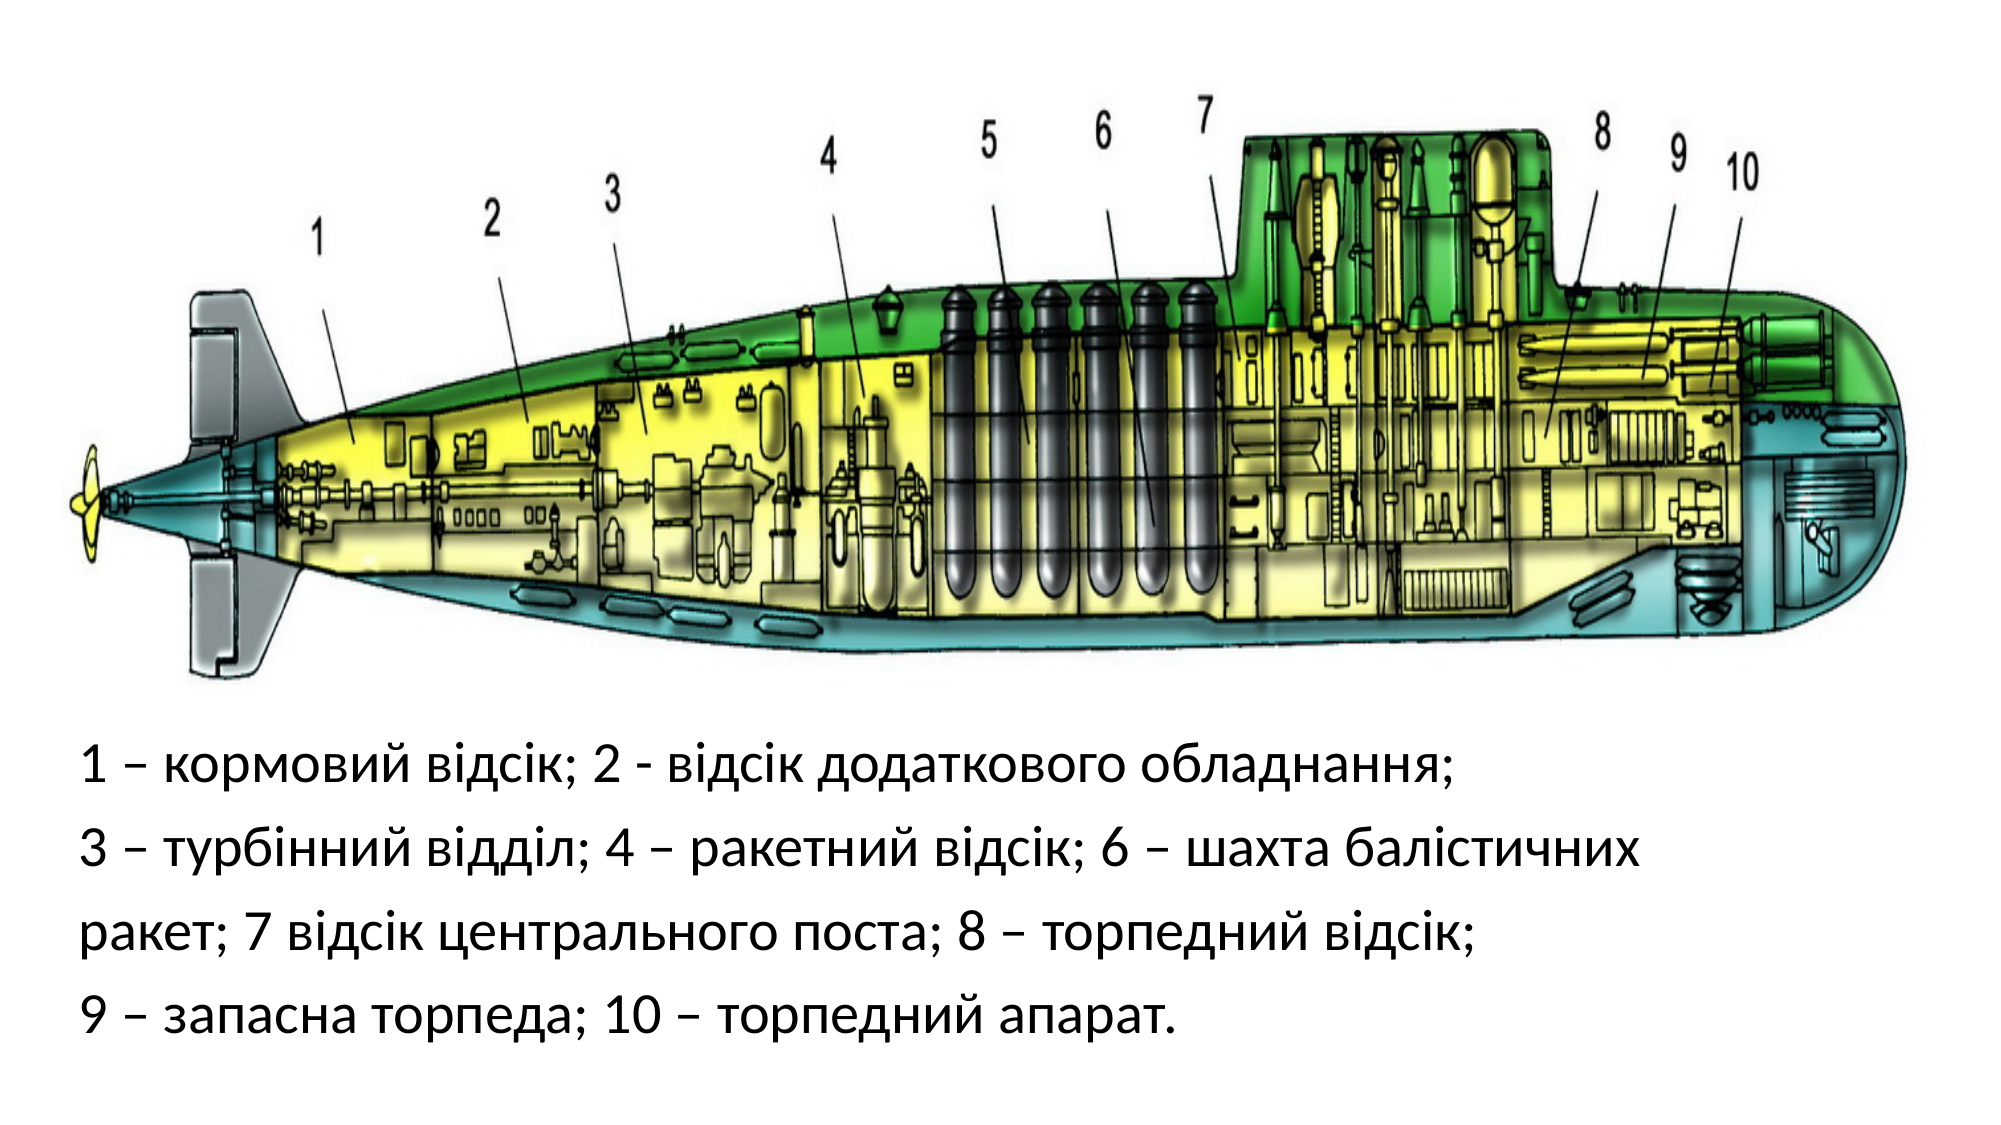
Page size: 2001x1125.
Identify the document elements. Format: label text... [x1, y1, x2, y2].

list 1 – кормовий відсік; 2 - відсік додаткового обладнання; 3 – турбінний відділ; 4 – ракетний відсік; 6 – шахта балістичних ракет; 7 відсік центрального поста; 8 – торпедний відсік; 9 – запасна торпеда; 10 – торпедний апарат. [63, 690, 1929, 1067]
picture [60, 63, 1938, 690]
